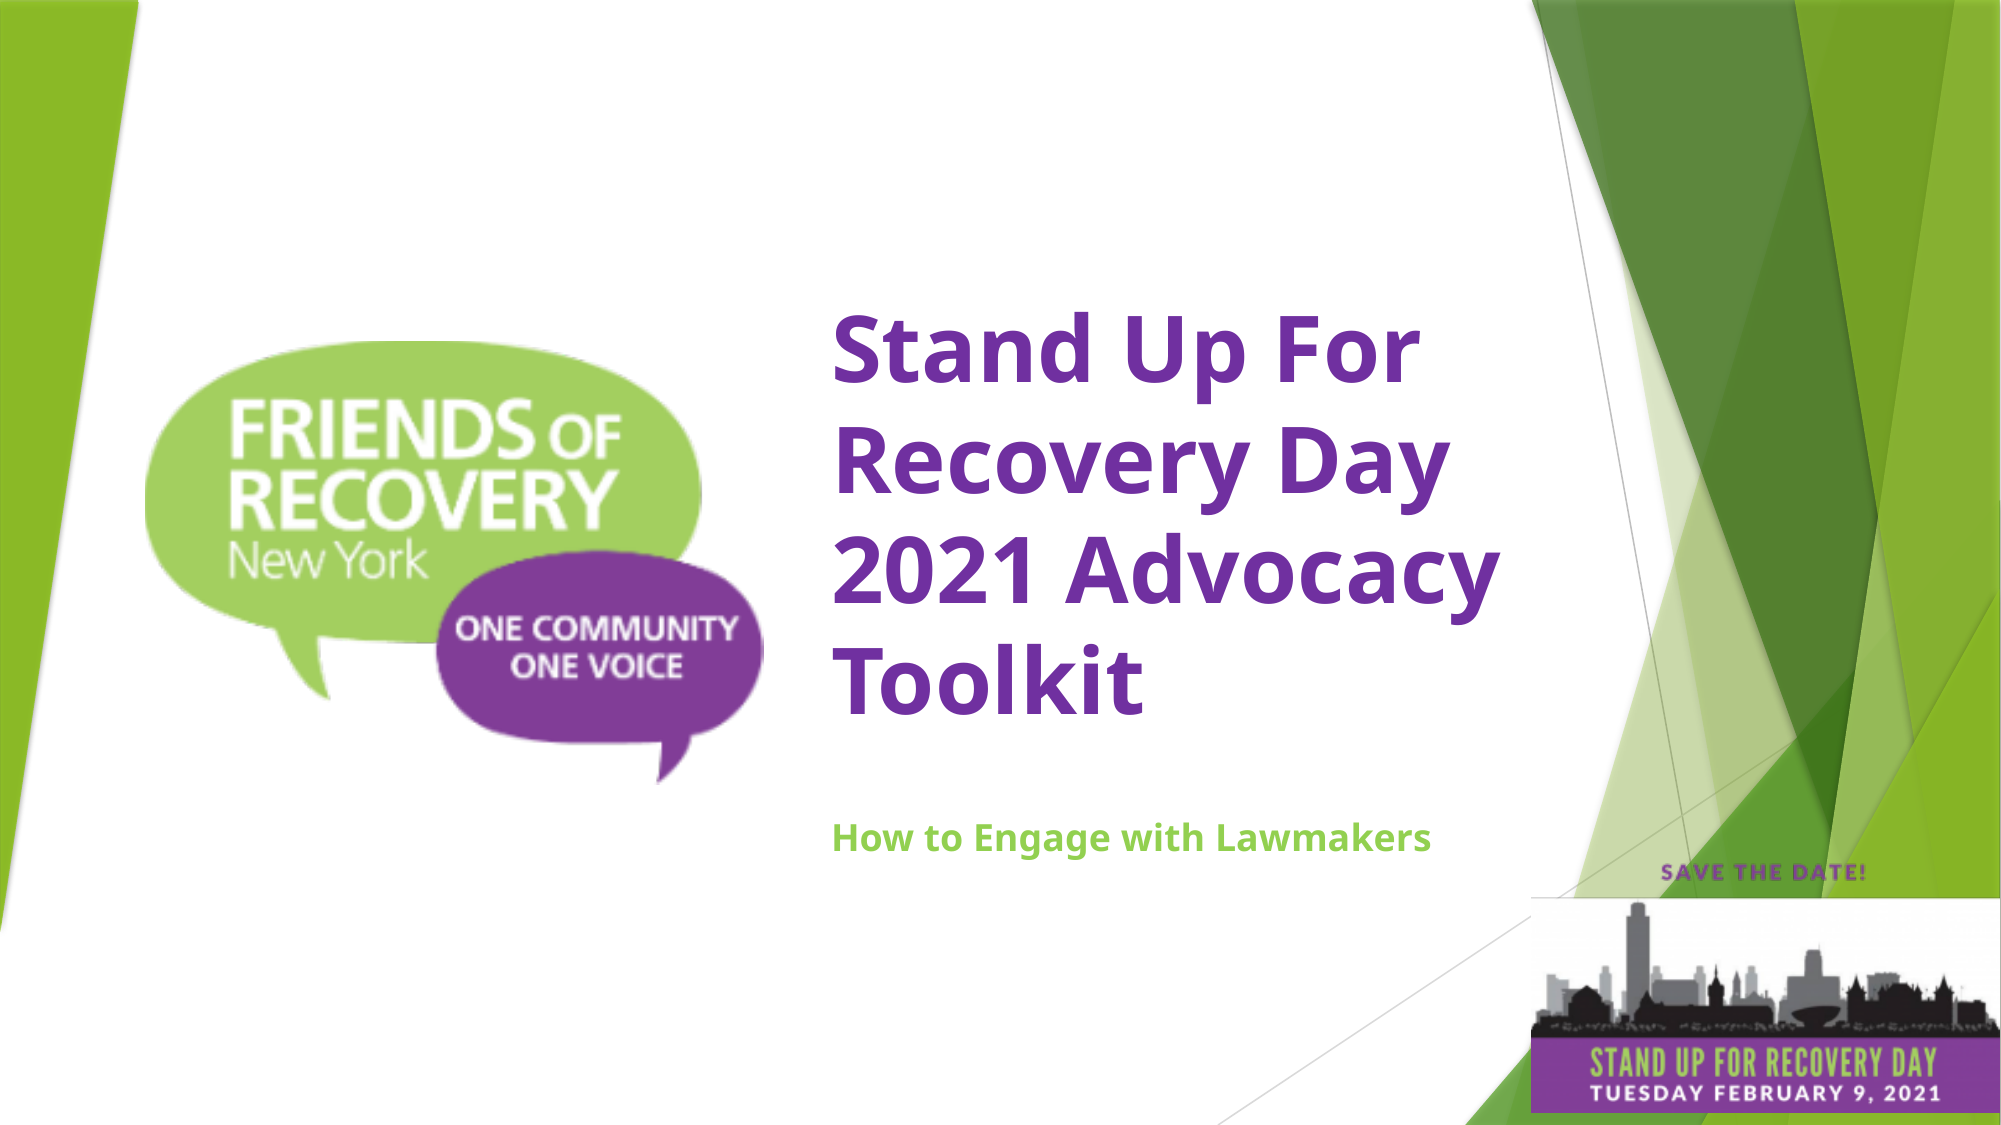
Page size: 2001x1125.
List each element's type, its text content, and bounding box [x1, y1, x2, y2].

picture [145, 341, 764, 785]
picture [1530, 847, 2000, 1113]
title Stand Up For Recovery Day 2021 Advocacy Toolkit [816, 207, 1522, 740]
subtitle How to Engage with Lawmakers [816, 740, 1522, 884]
text_box [0, 1, 140, 933]
